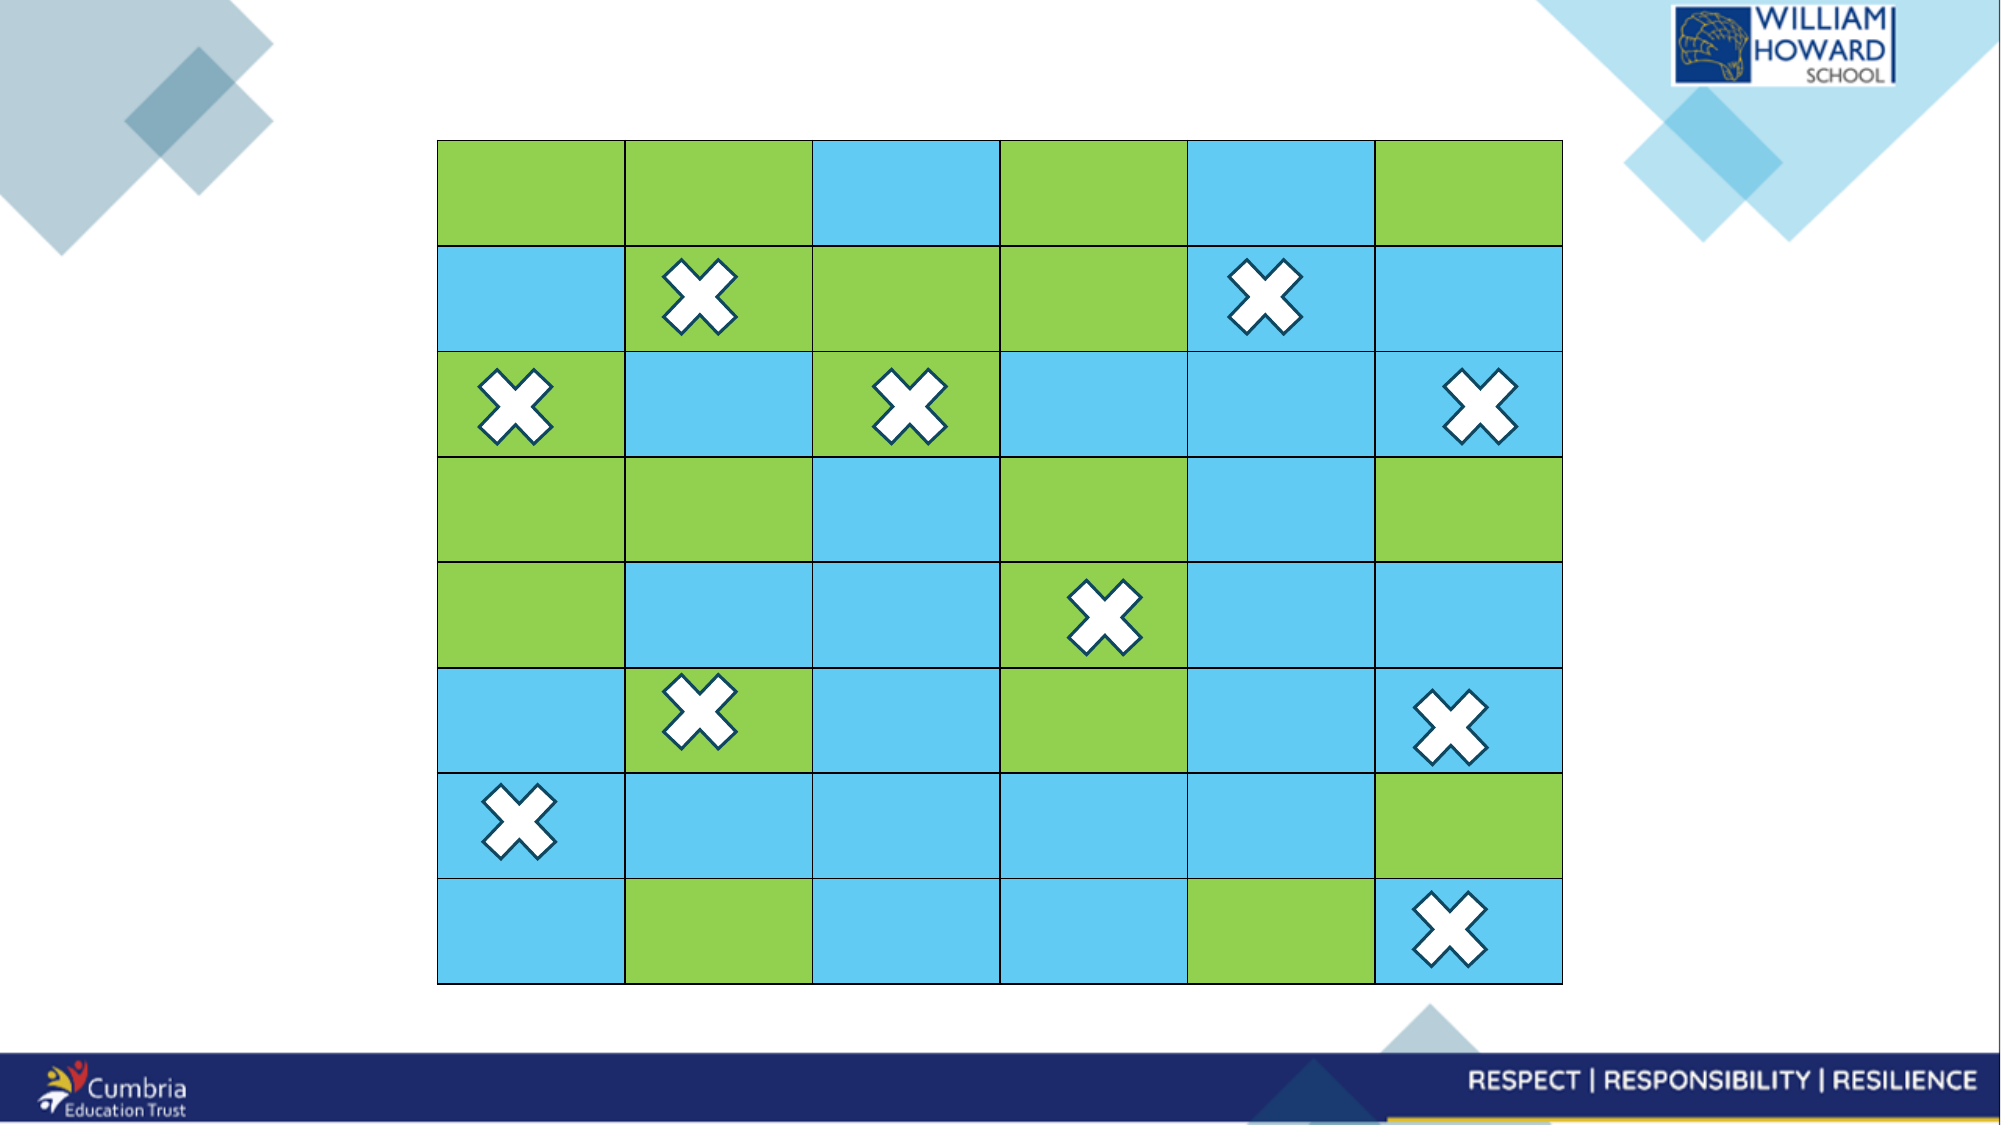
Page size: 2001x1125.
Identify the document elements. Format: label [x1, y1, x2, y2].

table_cell [1188, 458, 1374, 561]
table_cell [813, 247, 999, 351]
table_header [1001, 141, 1187, 245]
table_cell [1001, 879, 1187, 983]
text_box [477, 367, 554, 447]
table_header [626, 141, 812, 245]
table_cell [1376, 879, 1562, 983]
table_cell [438, 774, 624, 878]
text_box [1412, 688, 1490, 767]
table_cell [626, 774, 812, 878]
table_cell [1188, 352, 1374, 456]
table_header [1188, 141, 1374, 245]
table_cell [438, 669, 624, 772]
table_cell [1188, 669, 1374, 772]
table_cell [1376, 247, 1562, 351]
table_cell [626, 352, 812, 456]
table_cell [438, 458, 624, 561]
table_cell [626, 879, 812, 983]
table_cell [813, 774, 999, 878]
table_cell [1376, 352, 1562, 456]
table_cell [813, 352, 999, 456]
table_cell [1001, 458, 1187, 561]
table_cell [438, 563, 624, 667]
table_cell [1001, 669, 1187, 772]
table_cell [1188, 563, 1374, 667]
table_header [813, 141, 999, 245]
table_cell [1001, 774, 1187, 878]
text_box [661, 257, 739, 337]
table_cell [438, 247, 624, 351]
table_cell [1376, 458, 1562, 561]
table_cell [1188, 774, 1374, 878]
text_box [1226, 257, 1304, 337]
table_cell [1188, 879, 1374, 983]
table_cell [1001, 247, 1187, 351]
table_cell [626, 563, 812, 667]
table_cell [1376, 563, 1562, 667]
table_cell [813, 669, 999, 772]
table_header [438, 141, 624, 245]
text_box [661, 672, 739, 752]
table_cell [438, 352, 624, 456]
text_box [1411, 890, 1489, 969]
table_cell [438, 879, 624, 983]
table_cell [813, 879, 999, 983]
table_cell [1188, 247, 1374, 351]
table_cell [626, 247, 812, 351]
table_cell [1001, 352, 1187, 456]
table_cell [813, 458, 999, 561]
text_box [480, 782, 558, 862]
text_box [1441, 367, 1519, 446]
table_cell [1001, 563, 1187, 667]
table_cell [813, 563, 999, 667]
table_cell [626, 458, 812, 561]
table_cell [1376, 669, 1562, 772]
text_box [871, 367, 949, 446]
text_box [1066, 578, 1144, 657]
table_cell [626, 669, 812, 772]
table_header [1376, 141, 1562, 245]
table_cell [1376, 774, 1562, 878]
picture [0, 0, 2001, 1125]
